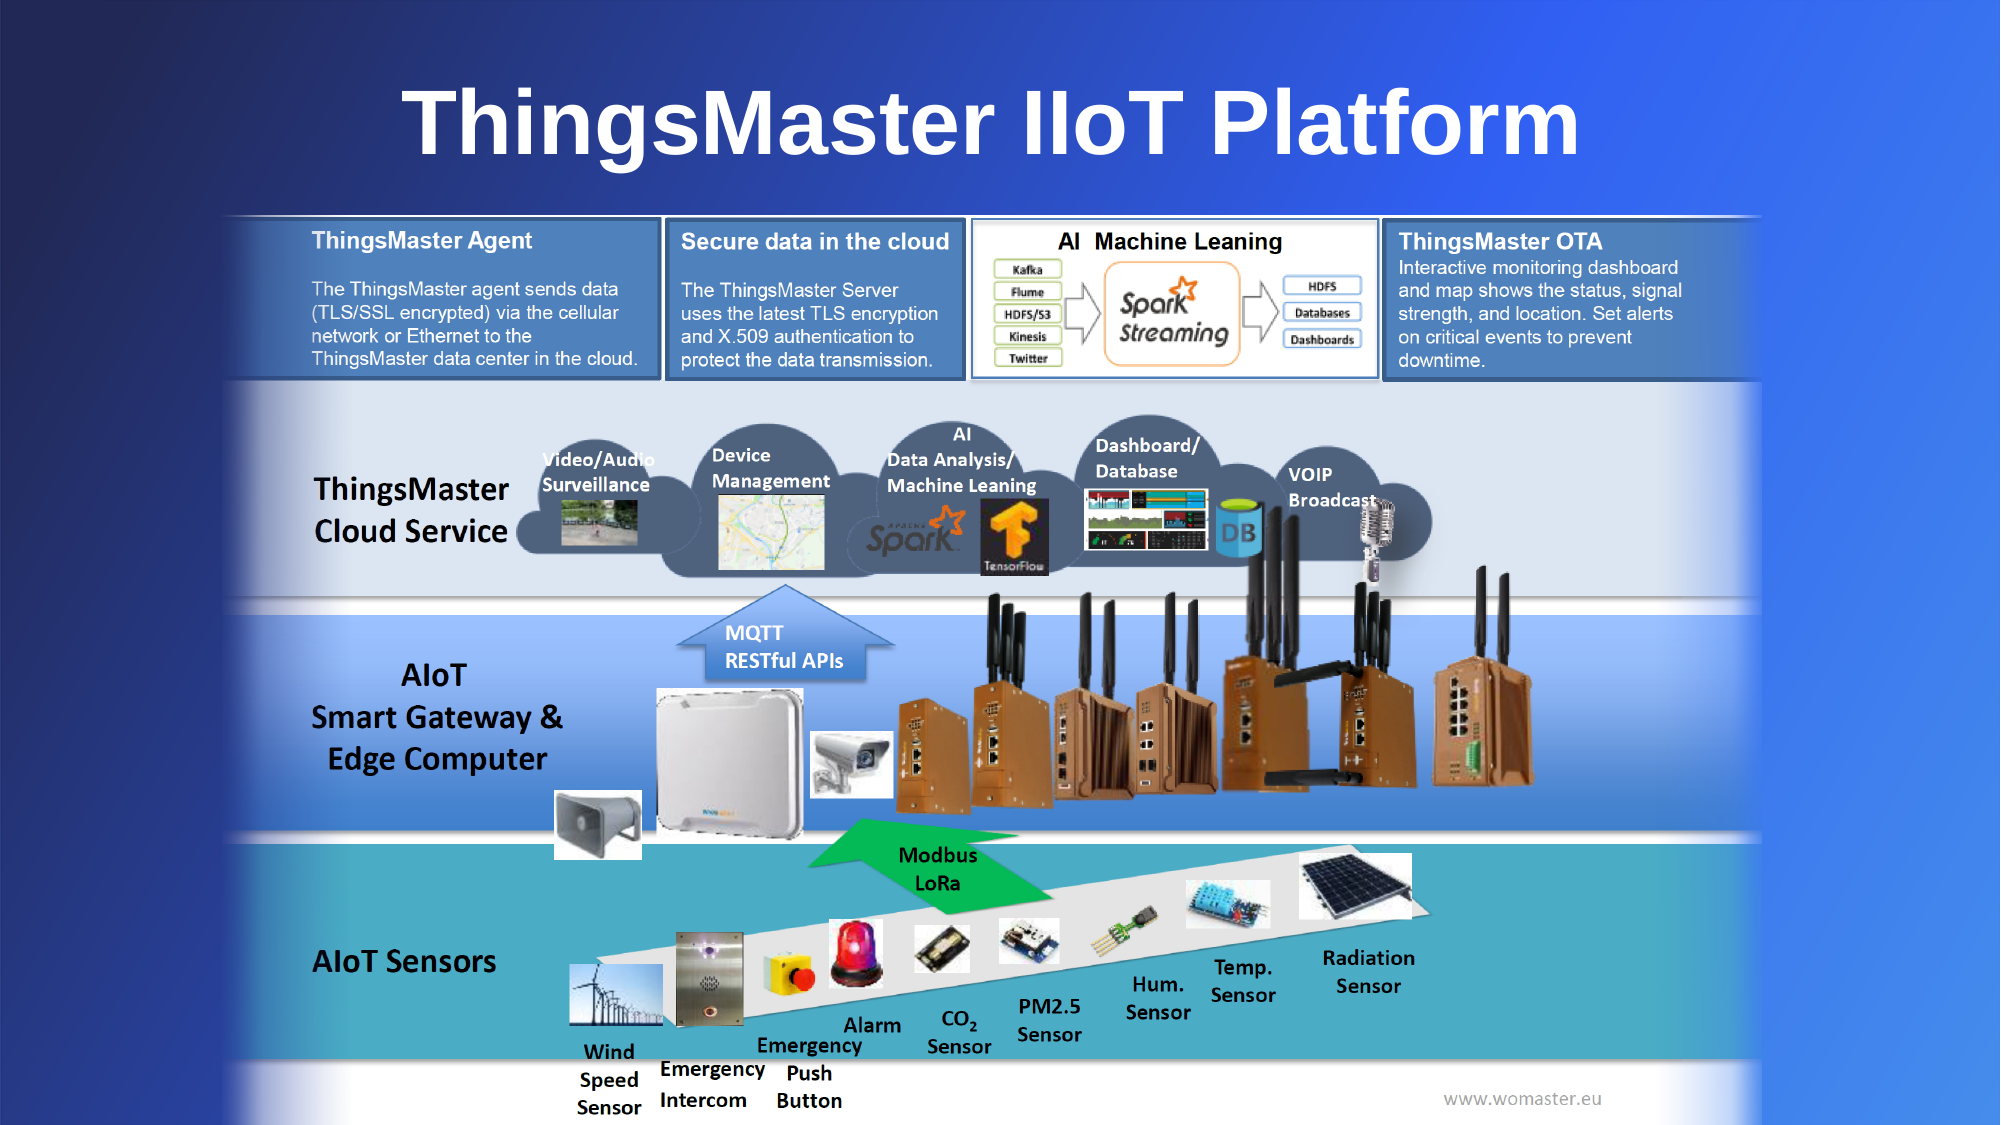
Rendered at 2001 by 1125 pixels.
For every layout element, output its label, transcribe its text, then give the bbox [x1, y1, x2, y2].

text_box ThingsMaster IIoT Platform [68, 46, 1916, 204]
picture [0, 0, 2000, 1125]
